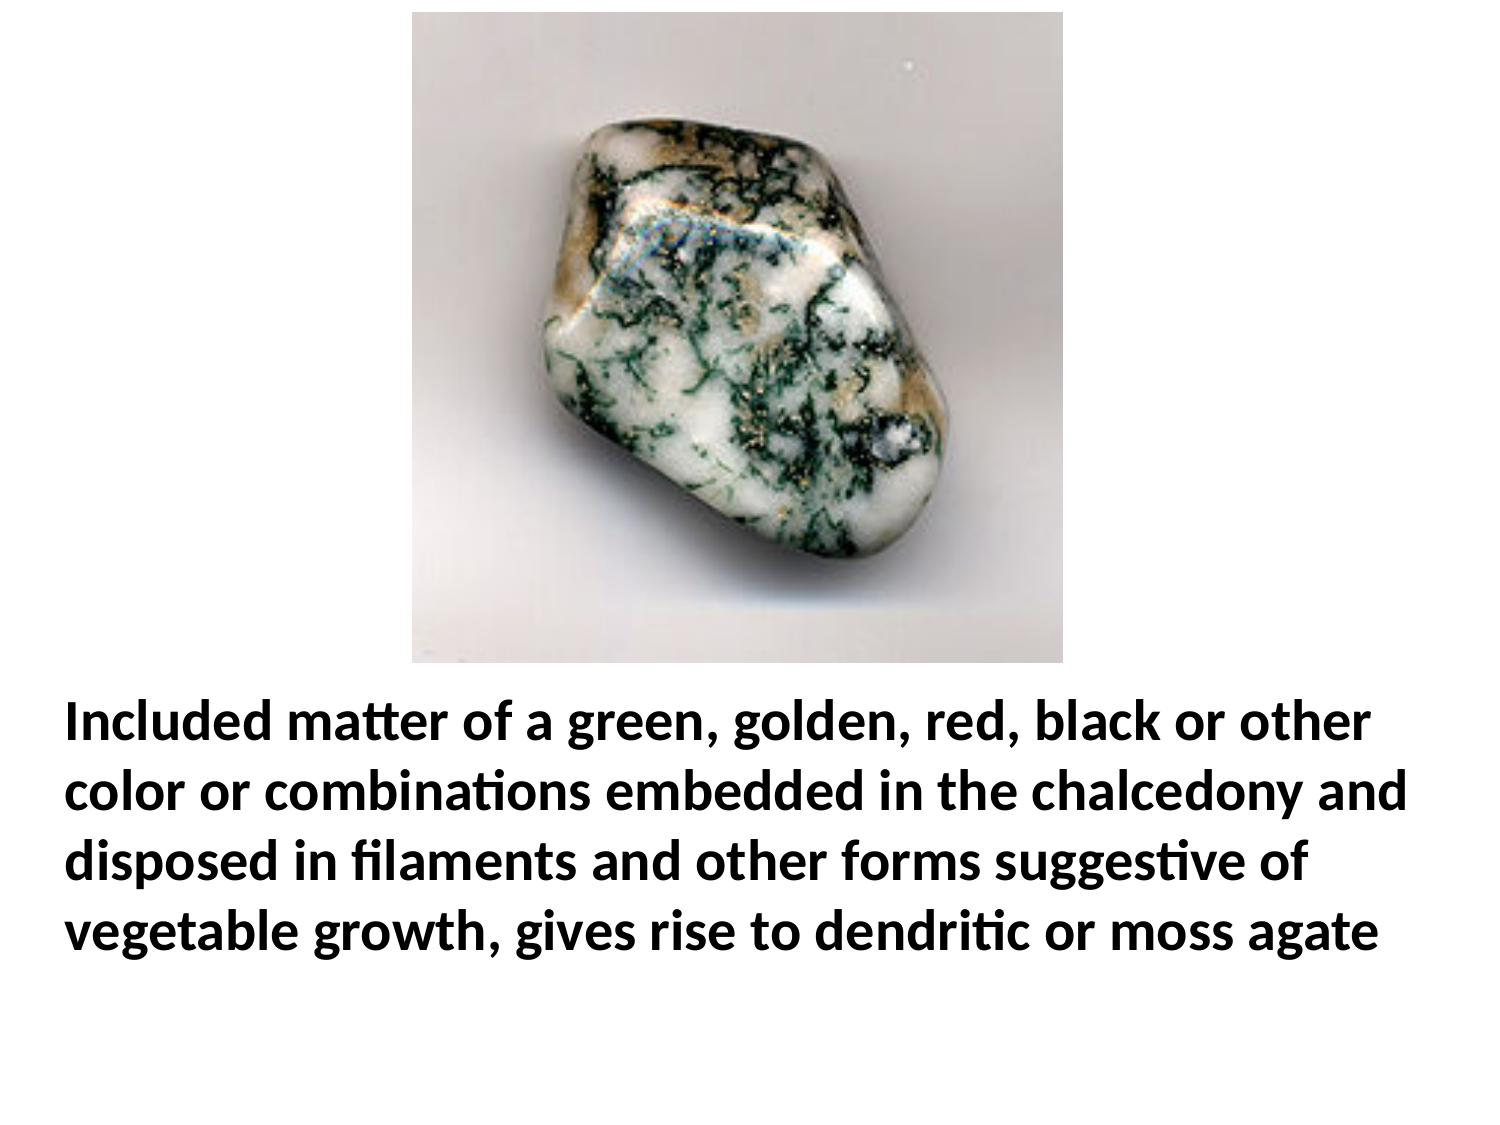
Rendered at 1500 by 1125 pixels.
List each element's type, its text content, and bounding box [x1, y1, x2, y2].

text_box Included matter of a green, golden, red, black or other color or combinations embedded in the chalcedony and disposed in filaments and other forms suggestive of vegetable growth, gives rise to dendritic or moss agate [49, 674, 1463, 970]
picture [412, 12, 1063, 663]
